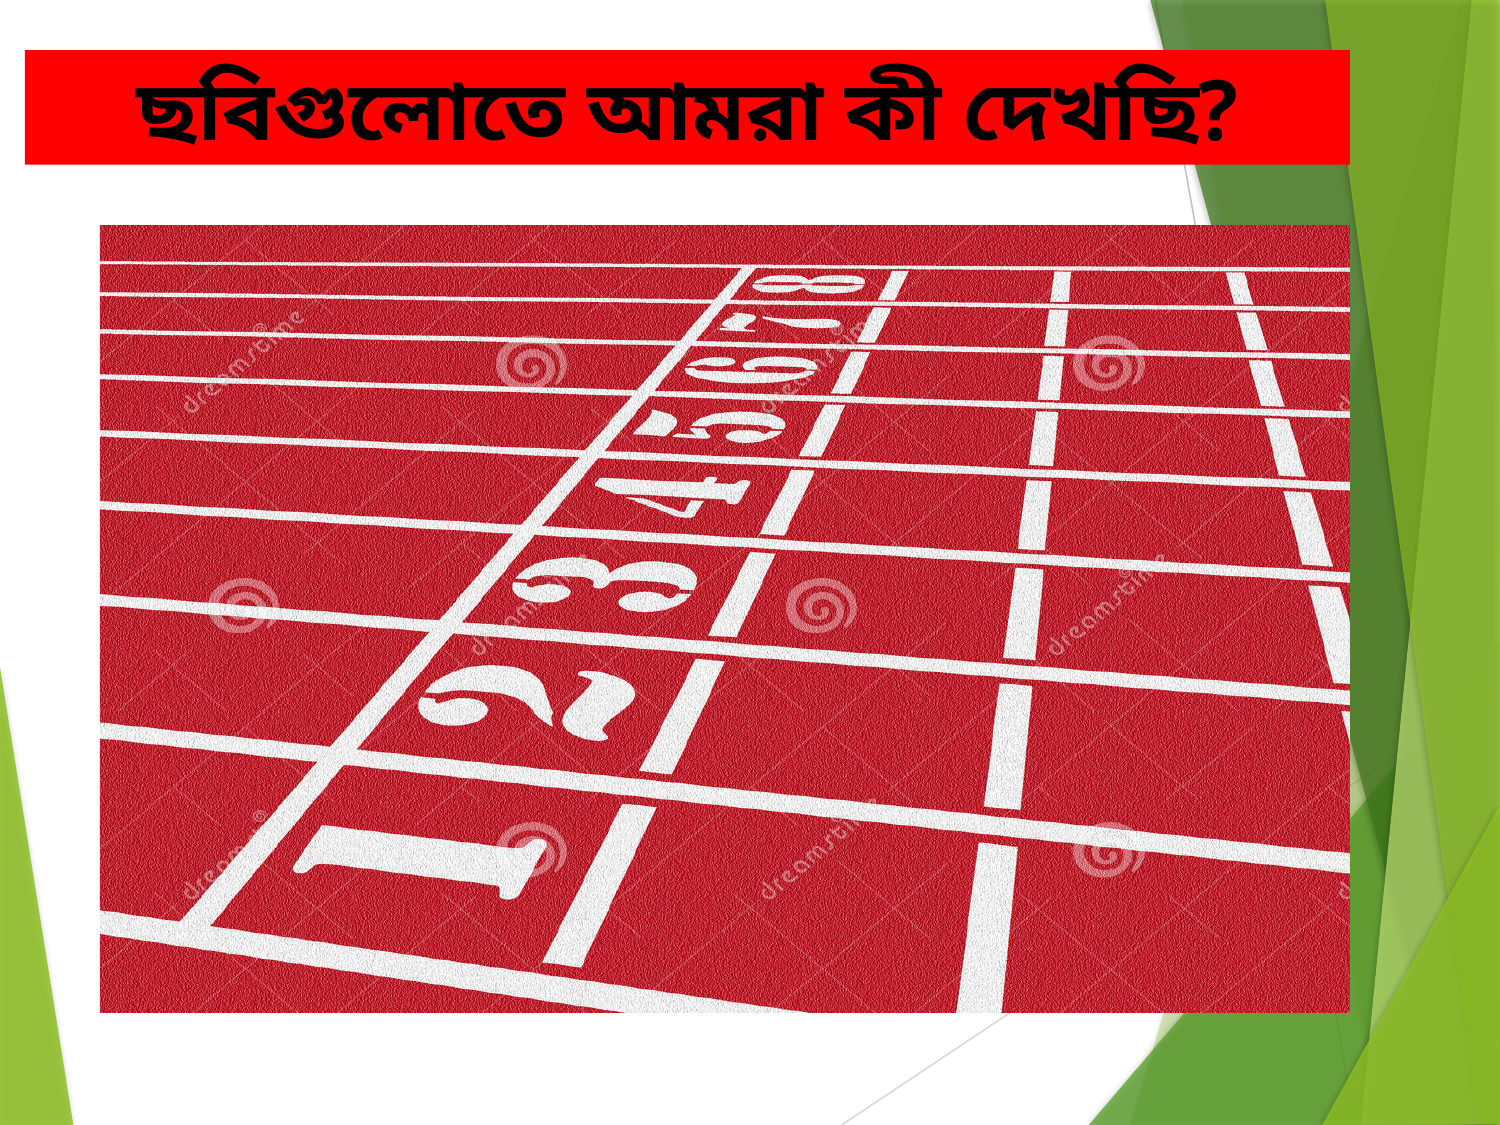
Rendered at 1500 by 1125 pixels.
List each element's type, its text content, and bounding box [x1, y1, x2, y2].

text_box ছবিগুলোতে আমরা কী দেখছি? [24, 50, 1350, 165]
picture [99, 224, 1351, 1013]
